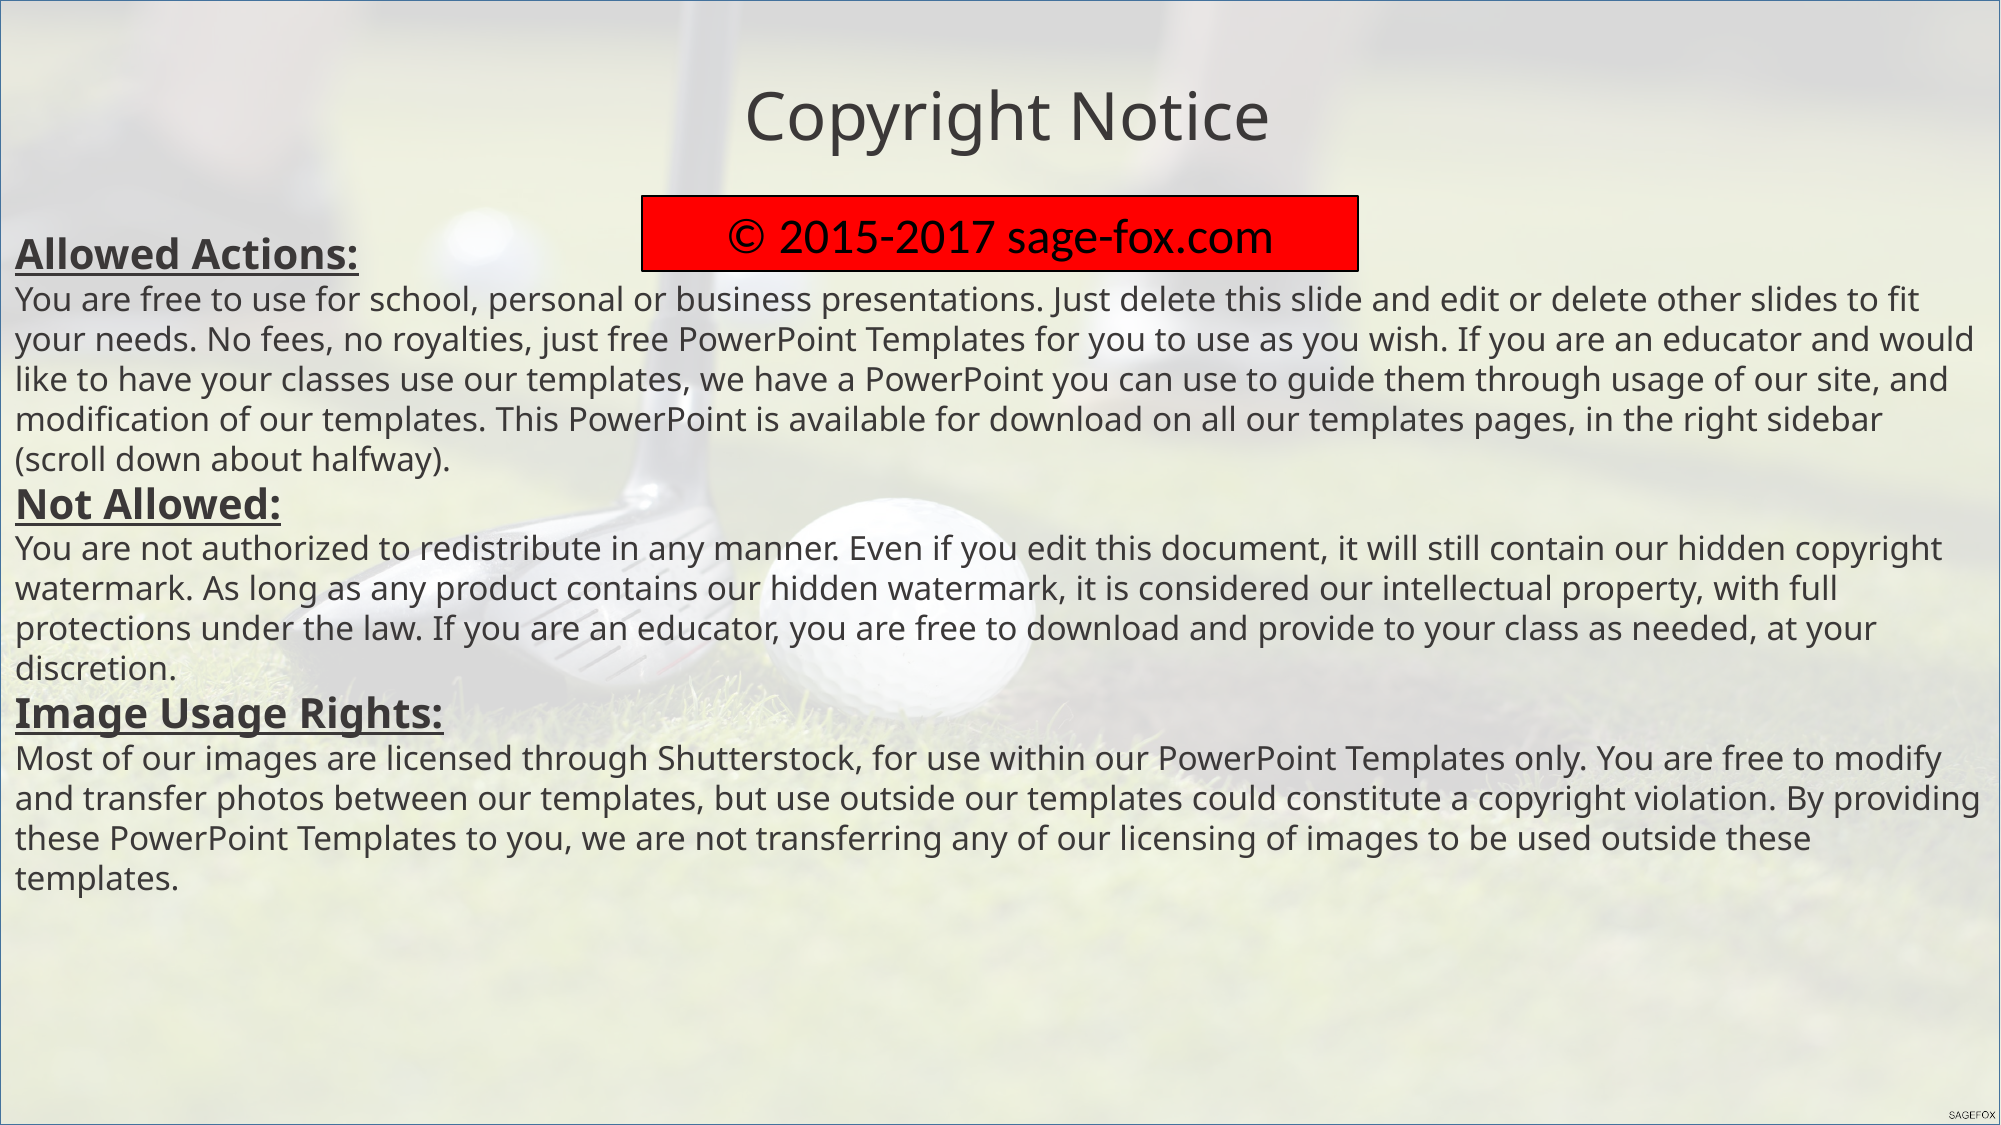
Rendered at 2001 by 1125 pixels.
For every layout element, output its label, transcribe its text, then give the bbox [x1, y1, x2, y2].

text_box © 2015-2017 sage-fox.com [641, 196, 1358, 272]
title Copyright Notice [493, 60, 1524, 178]
text_box Allowed Actions: You are free to use for school, personal or business presentations. Just delete this slide and edit or delete other slides to fit your needs. No fees, no royalties, just free PowerPoint Templates for you to use as you wish. If you are an educator and would like to have your classes use our templates, we have a PowerPoint you can use to guide them through usage of our site, and modification of our templates. This PowerPoint is available for download on all our templates pages, in the right sidebar (scroll down about halfway). Not Allowed: You are not authorized to redistribute in any manner. Even if you edit this document, it will still contain our hidden copyright watermark. As long as any product contains our hidden watermark, it is considered our intellectual property, with full protections under the law. If you are an educator, you are free to download and provide to your class as needed, at your discretion. Image Usage Rights: Most of our images are licensed through Shutterstock, for use within our PowerPoint Templates only. You are free to modify and transfer photos between our templates, but use outside our templates could constitute a copyright violation. By providing these PowerPoint Templates to you, we are not transferring any of our licensing of images to be used outside these templates. [0, 0, 2000, 1125]
